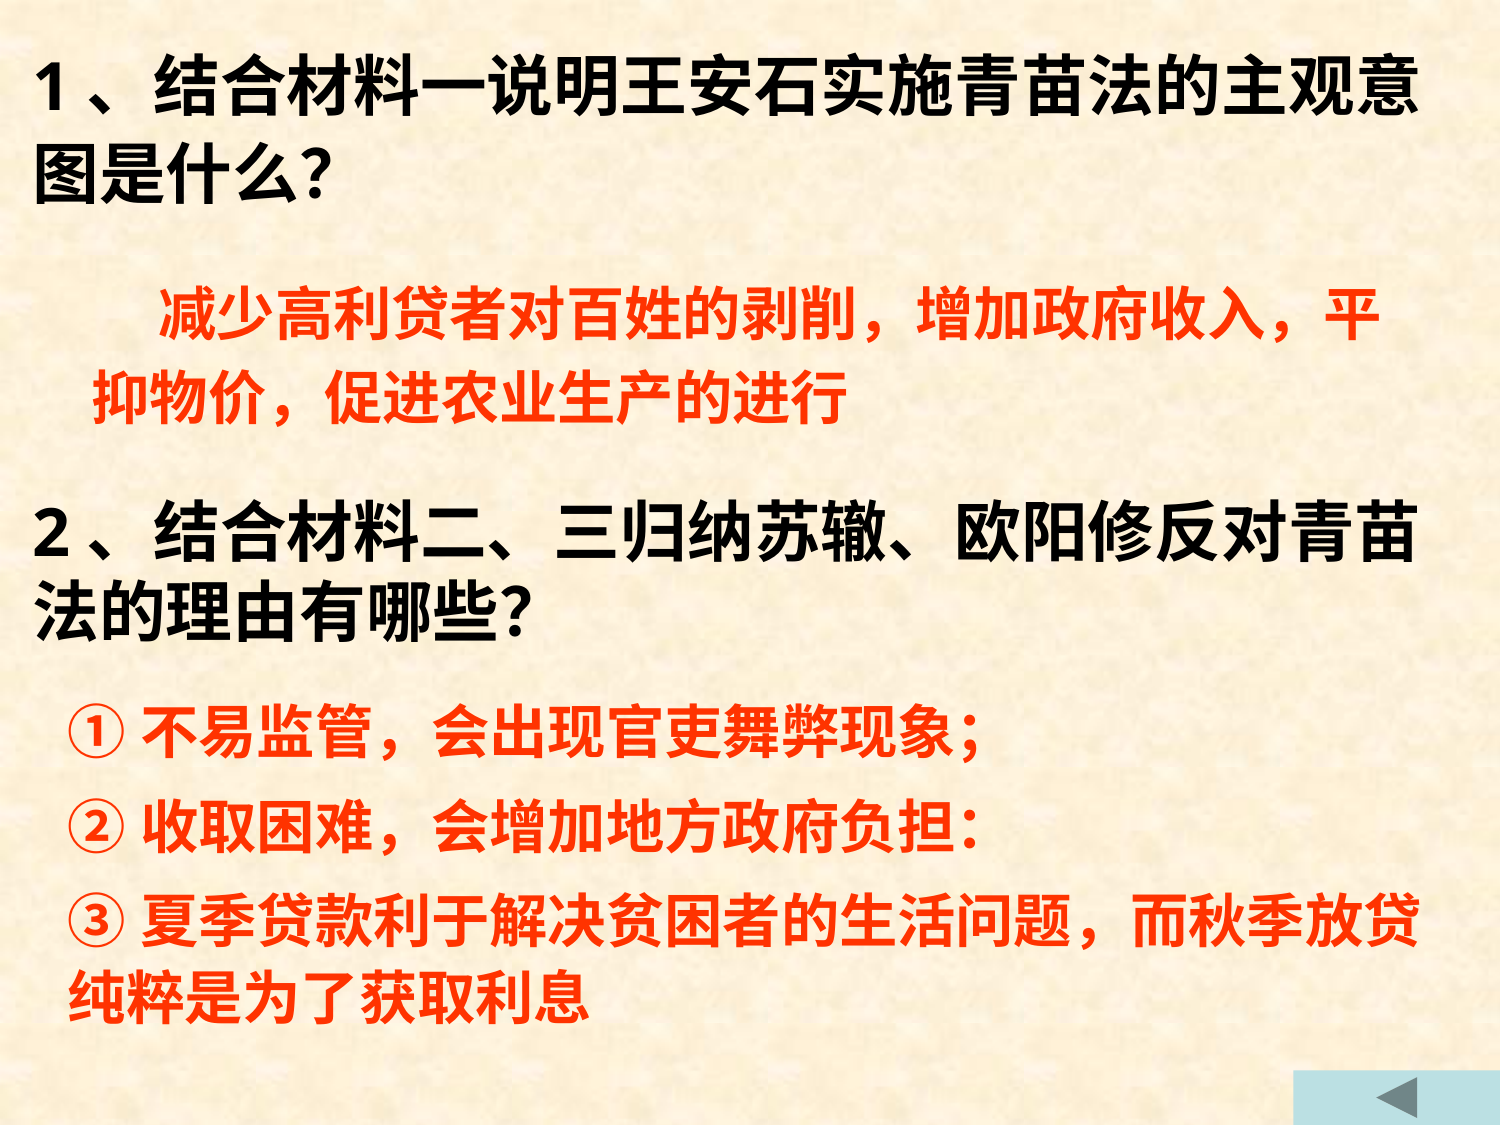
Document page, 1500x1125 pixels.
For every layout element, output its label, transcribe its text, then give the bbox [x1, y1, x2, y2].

text_box [1293, 1070, 1500, 1125]
text_box 2、结合材料二、三归纳苏辙、欧阳修反对青苗法的理由有哪些？ [17, 481, 1459, 657]
picture [0, 0, 1500, 1125]
text_box 1、结合材料一说明王安石实施青苗法的主观意图是什么？ [17, 28, 1448, 219]
text_box 减少高利贷者对百姓的剥削，增加政府收入，平抑物价，促进农业生产的进行 [76, 255, 1436, 439]
text_box ①不易监管，会出现官吏舞弊现象； ②收取困难，会增加地方政府负担： ③夏季贷款利于解决贫困者的生活问题，而秋季放贷纯粹是为了获取利息 [53, 681, 1447, 1039]
